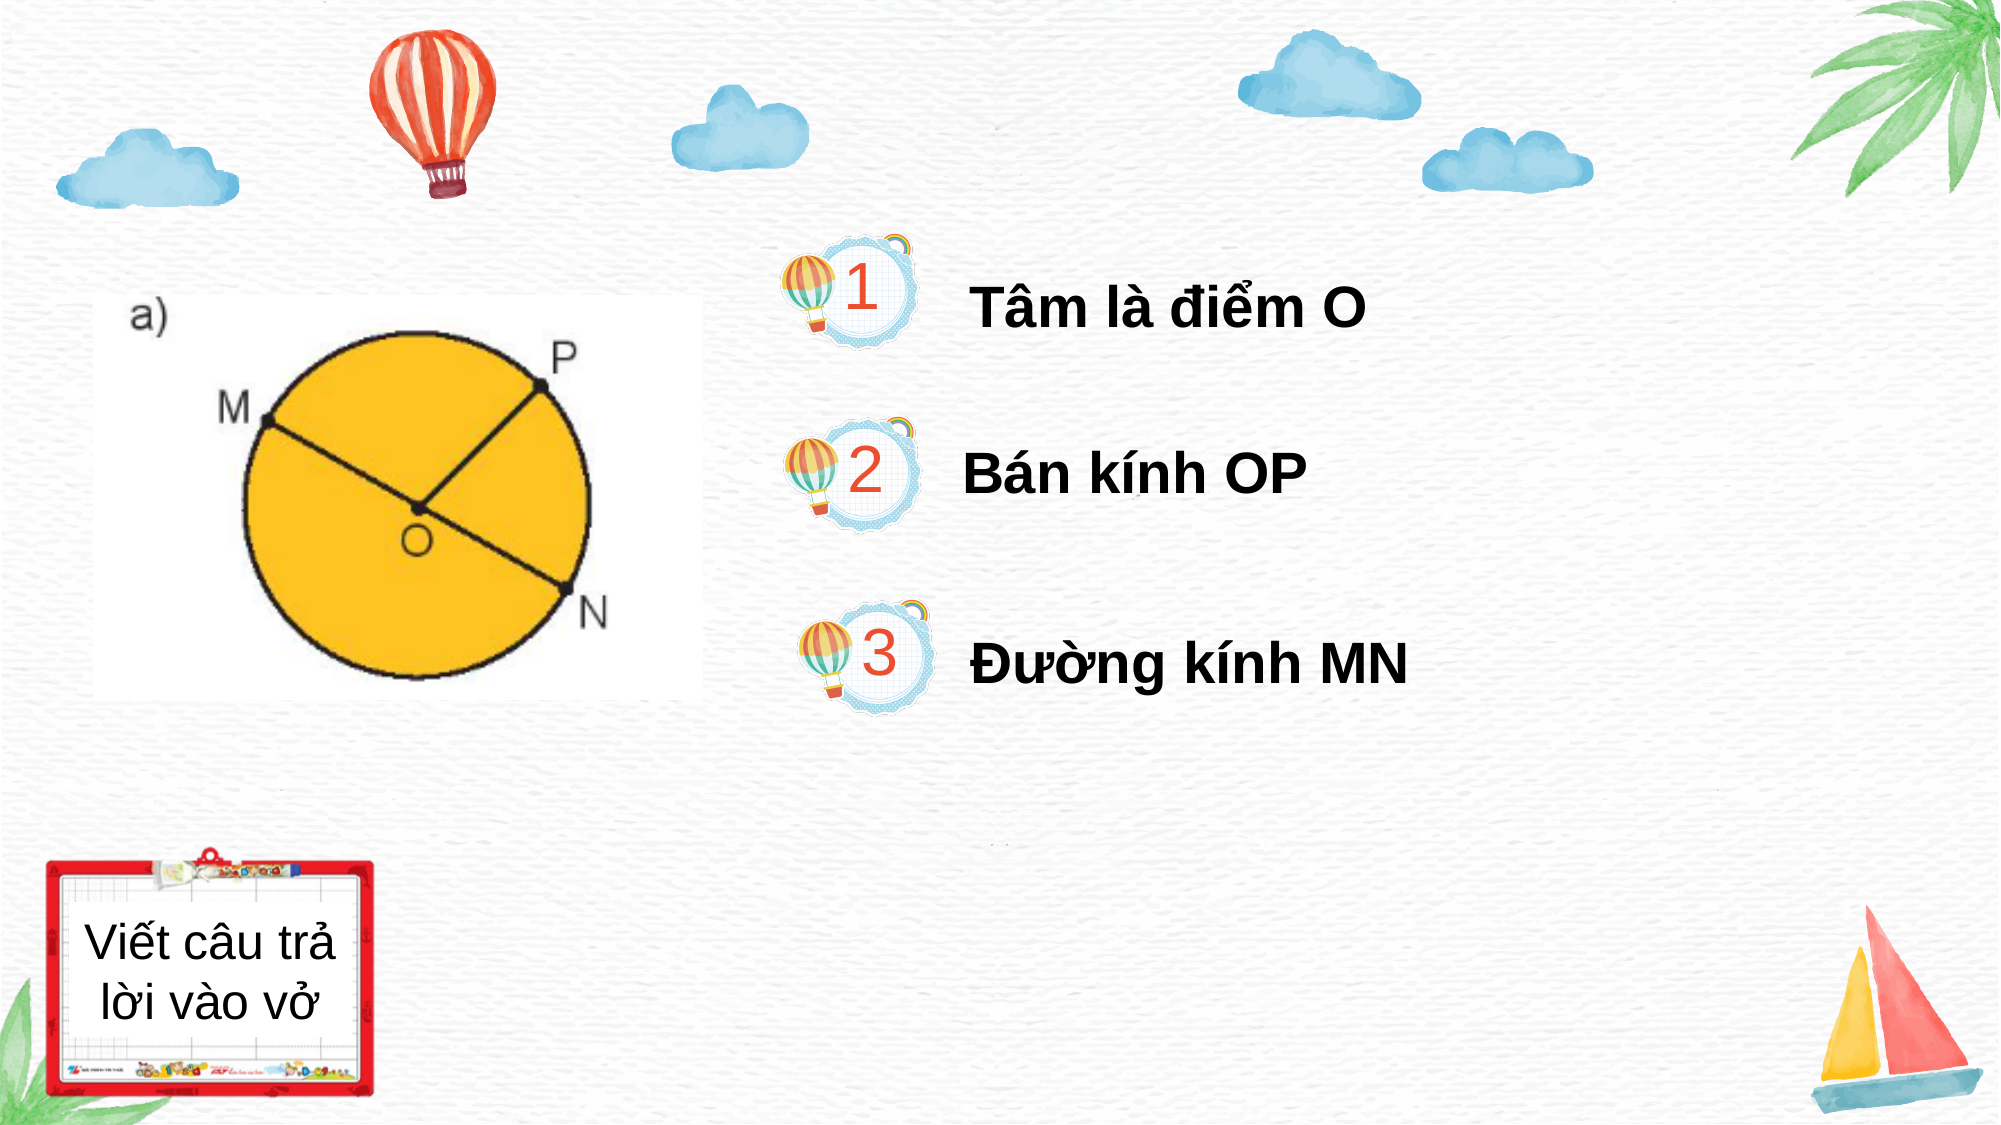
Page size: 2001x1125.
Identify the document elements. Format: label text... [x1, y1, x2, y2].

picture [0, 0, 2000, 1125]
text_box Tâm là điểm O [938, 248, 1862, 347]
text_box Bán kính OP [947, 427, 1682, 513]
text_box Đường kính MN [955, 617, 1845, 703]
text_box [35, 845, 385, 1102]
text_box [777, 233, 921, 356]
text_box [780, 416, 924, 539]
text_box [794, 599, 938, 722]
